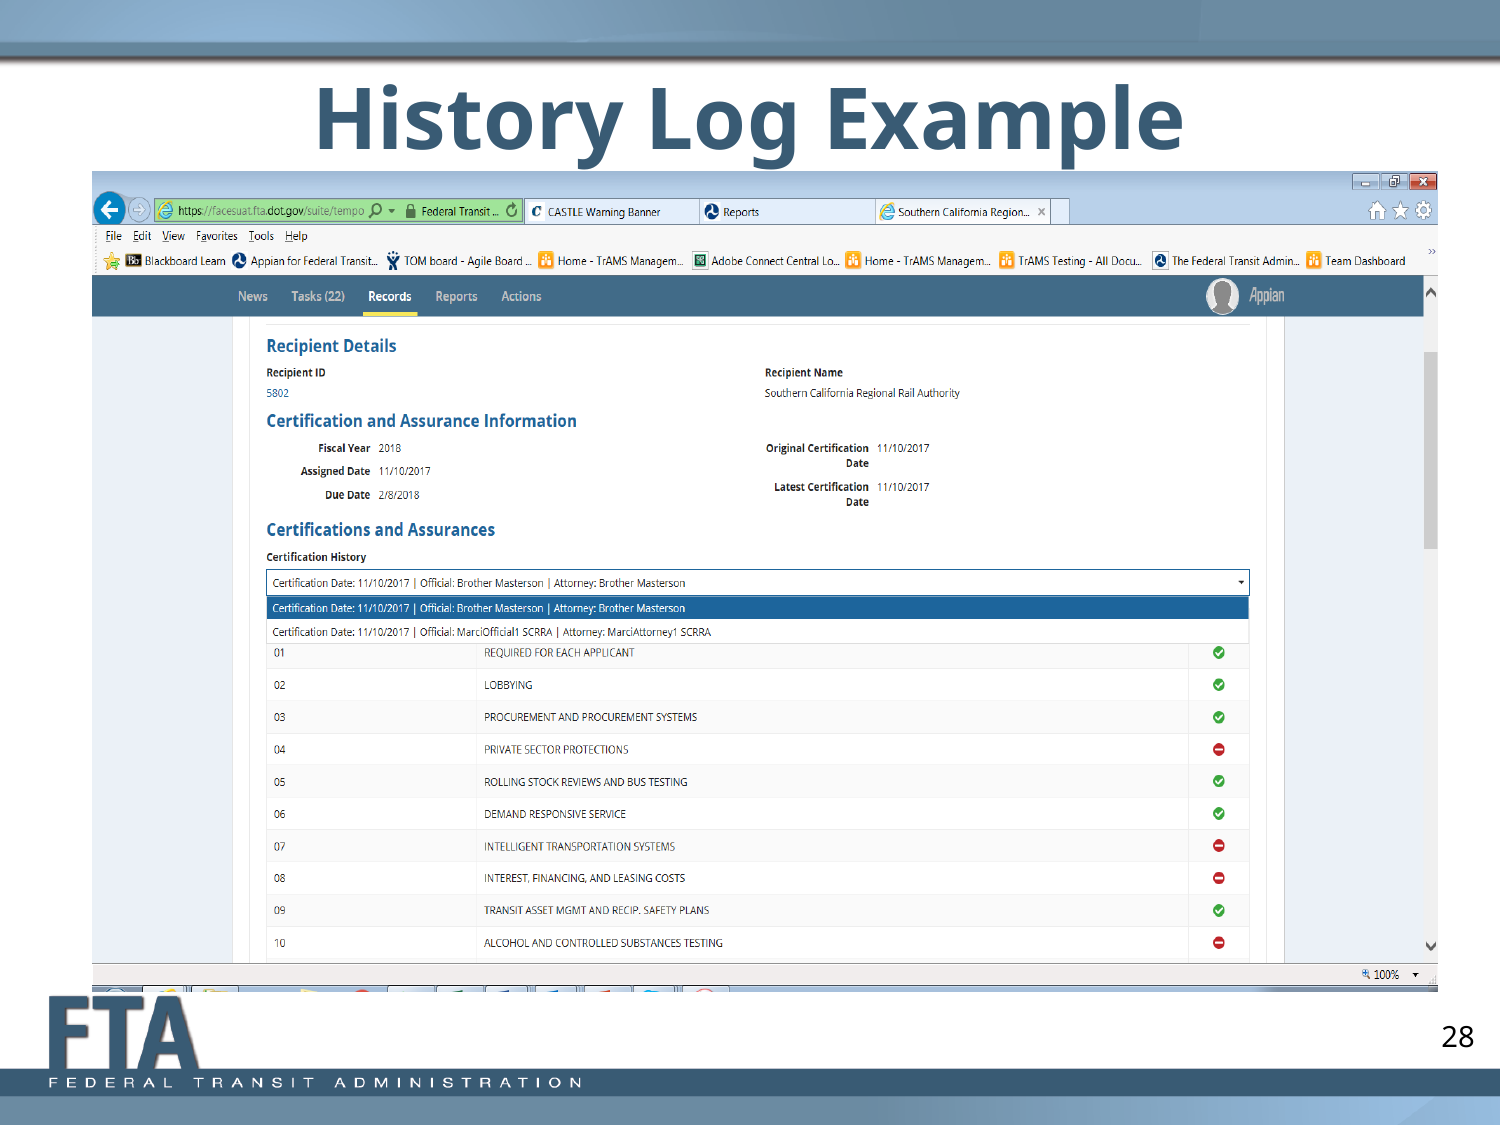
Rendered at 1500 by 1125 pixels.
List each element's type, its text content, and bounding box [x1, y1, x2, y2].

picture [0, 171, 1500, 1125]
list jkllk [74, 262, 1426, 1006]
picture [0, 0, 1500, 75]
title History Log Example [74, 71, 1426, 160]
